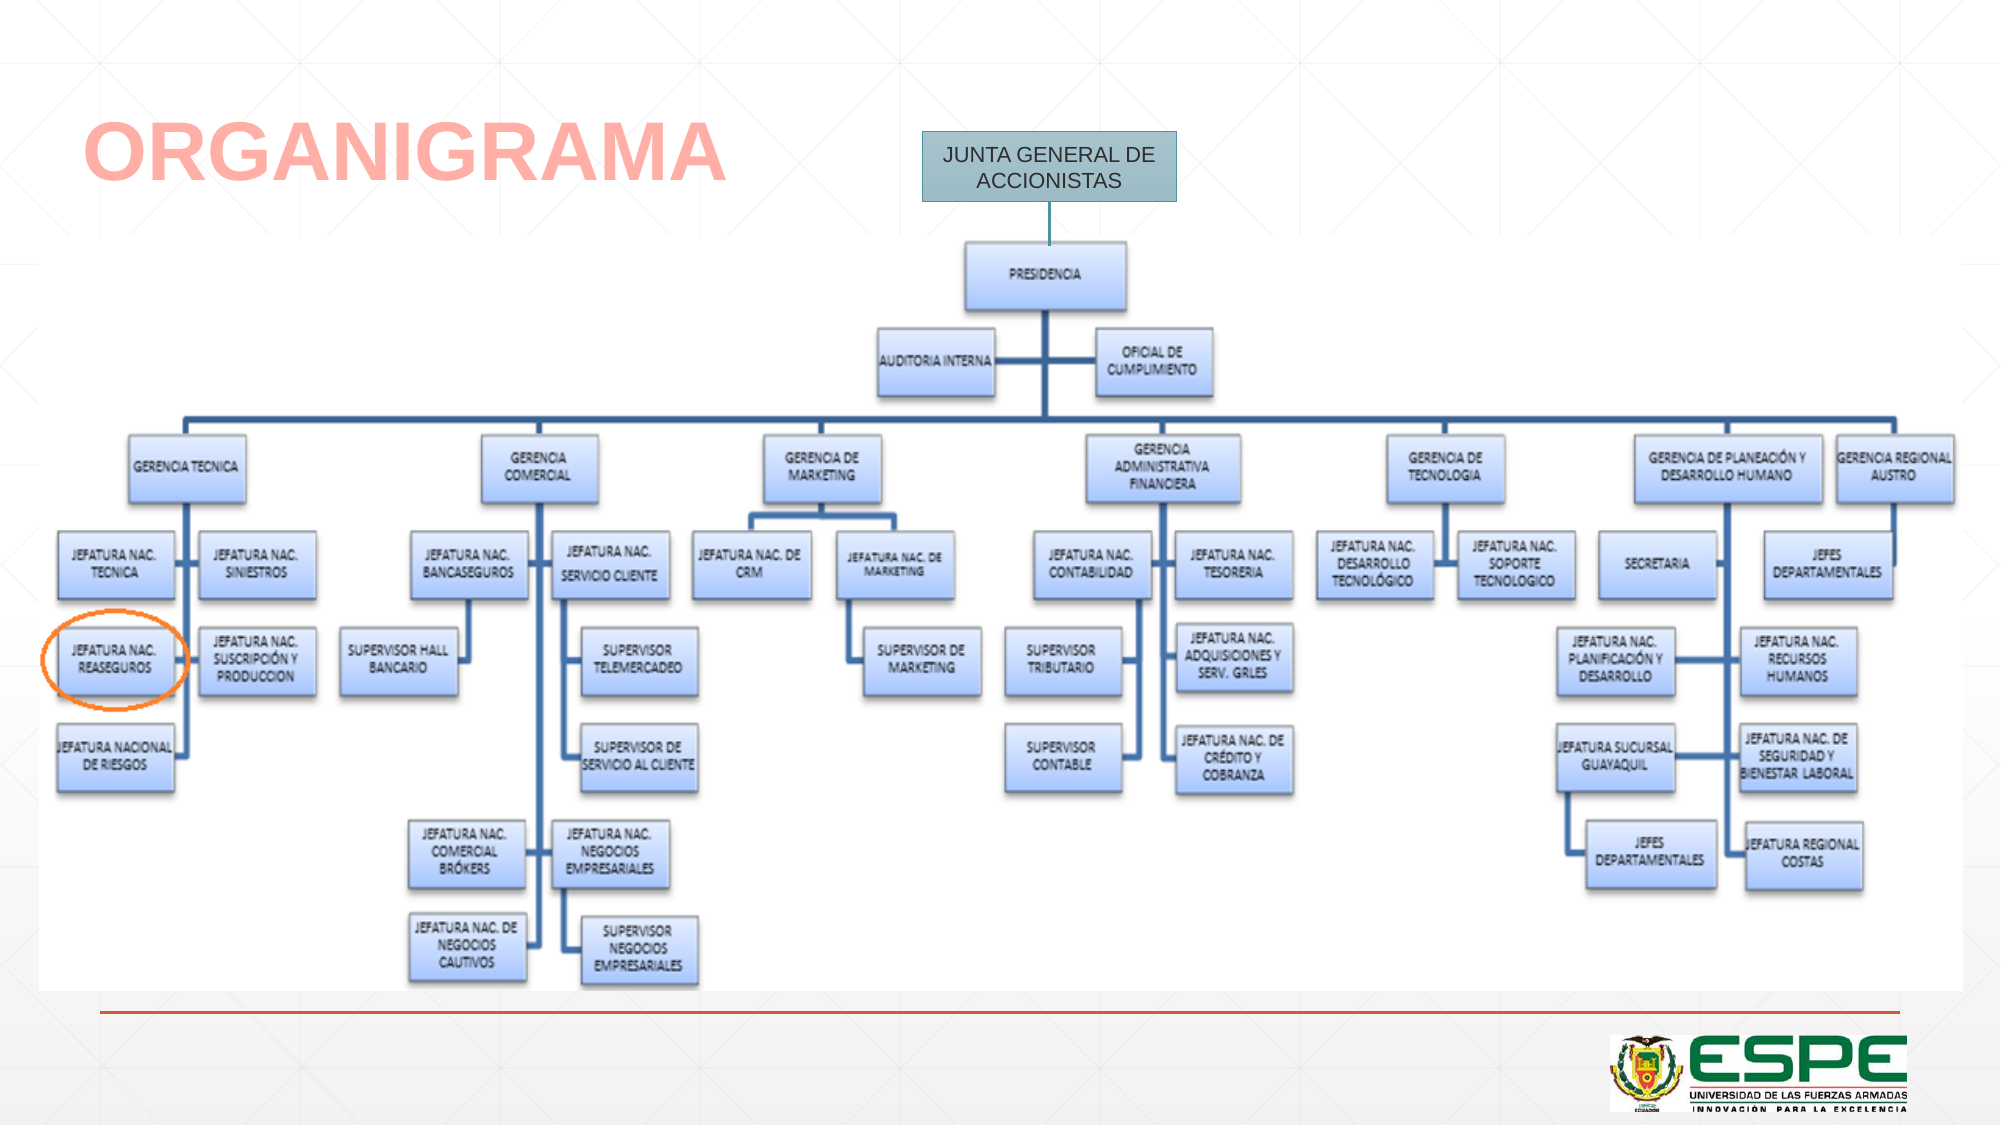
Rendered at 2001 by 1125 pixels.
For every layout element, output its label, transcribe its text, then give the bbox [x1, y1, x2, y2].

picture [38, 235, 1963, 991]
text_box ORGANIGRAMA [67, 89, 745, 205]
text_box JUNTA GENERAL DE ACCIONISTAS [922, 131, 1177, 202]
picture [1609, 1035, 1907, 1112]
